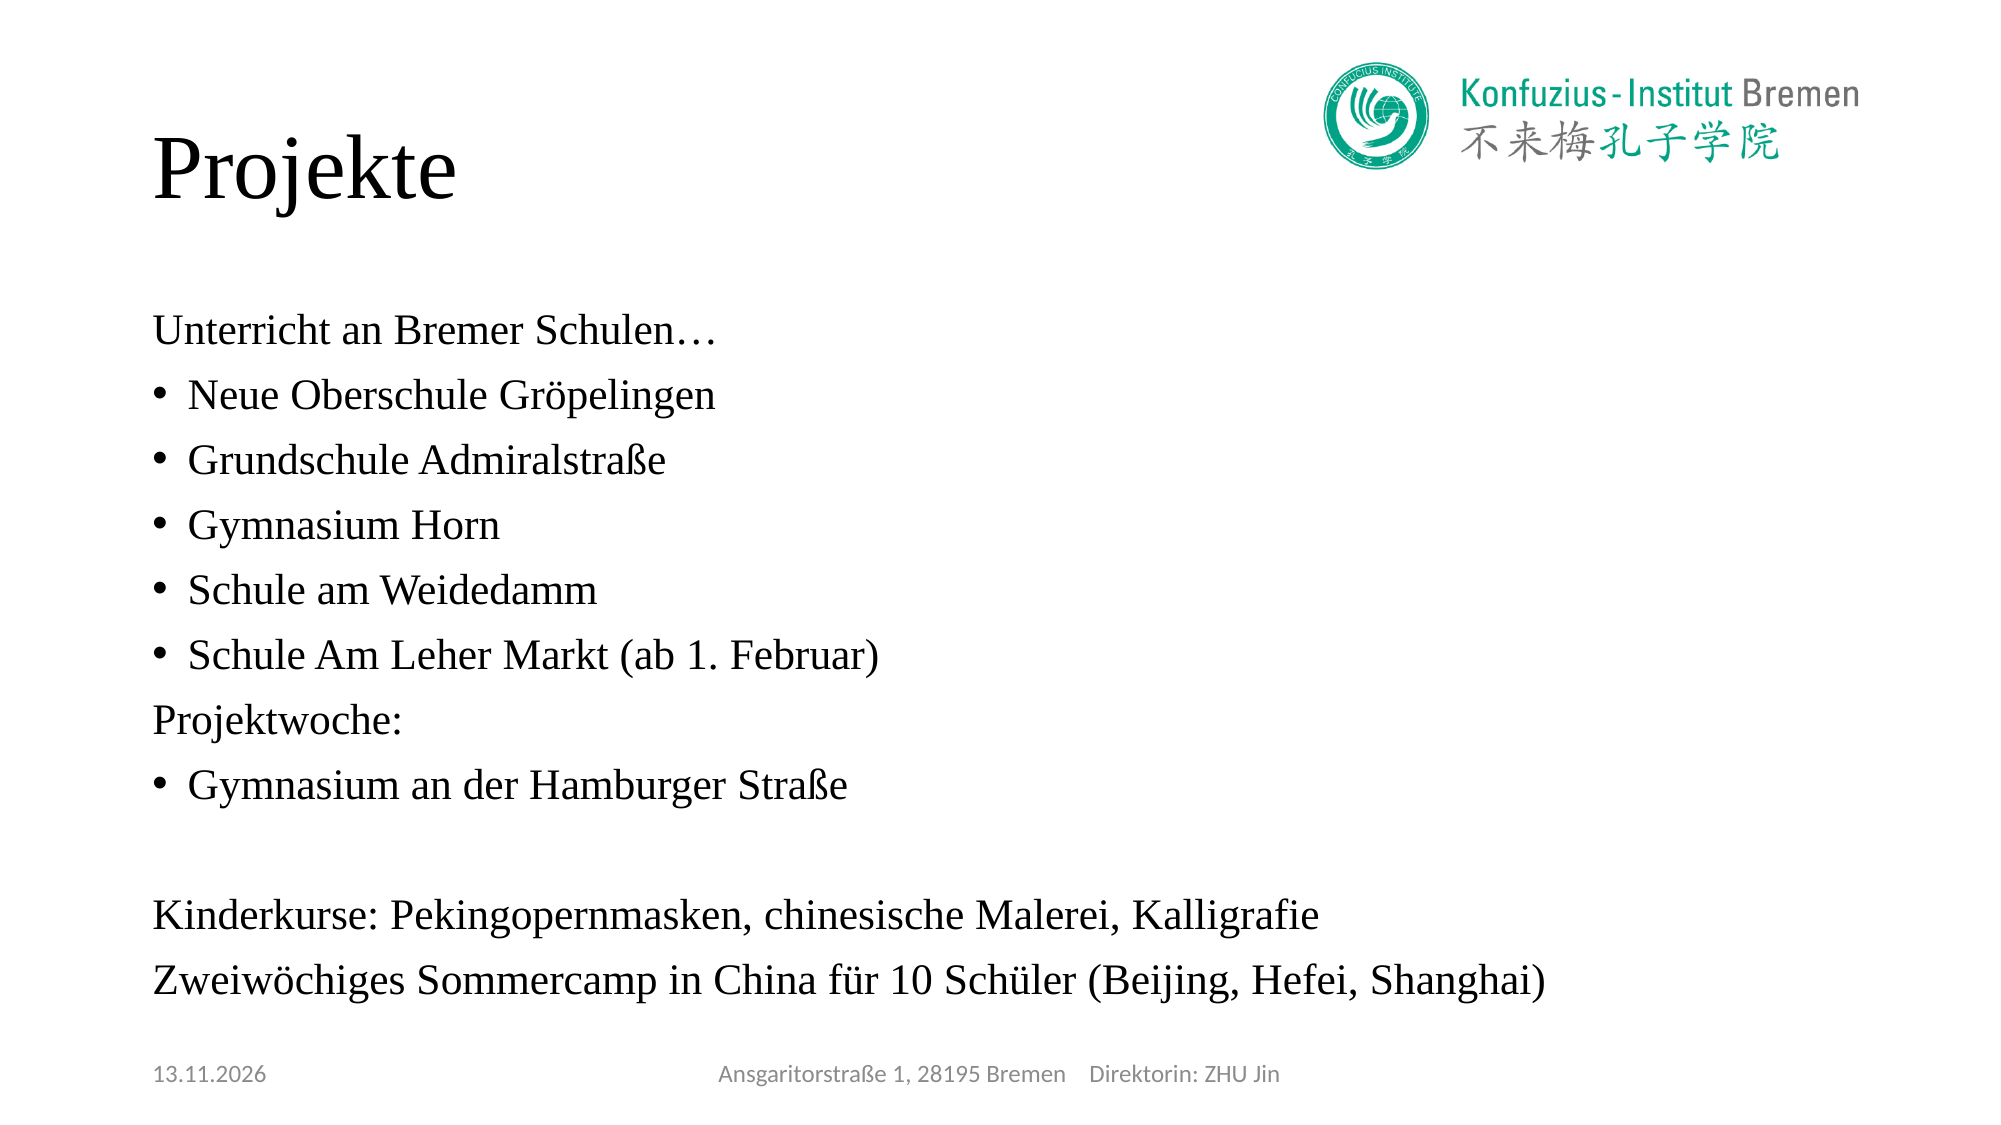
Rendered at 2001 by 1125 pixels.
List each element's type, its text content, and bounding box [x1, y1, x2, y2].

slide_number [137, 1042, 588, 1103]
picture [1318, 59, 1863, 172]
title Projekte [137, 59, 1863, 278]
footer Ansgaritorstraße 1, 28195 Bremen Direktorin: ZHU Jin [662, 1042, 1338, 1103]
list Unterricht an Bremer Schulen… Neue Oberschule Gröpelingen Grundschule Admiralstraße Gymnasium Horn Schule am Weidedamm Schule Am Leher Markt (ab 1. Februar) Projektwoche: Gymnasium an der Hamburger Straße Kinderkurse: Pekingopernmasken, chinesische Malerei, Kalligrafie Zweiwöchiges Sommercamp in China für 10 Schüler (Beijing, Hefei, Shanghai) [137, 299, 1863, 1014]
